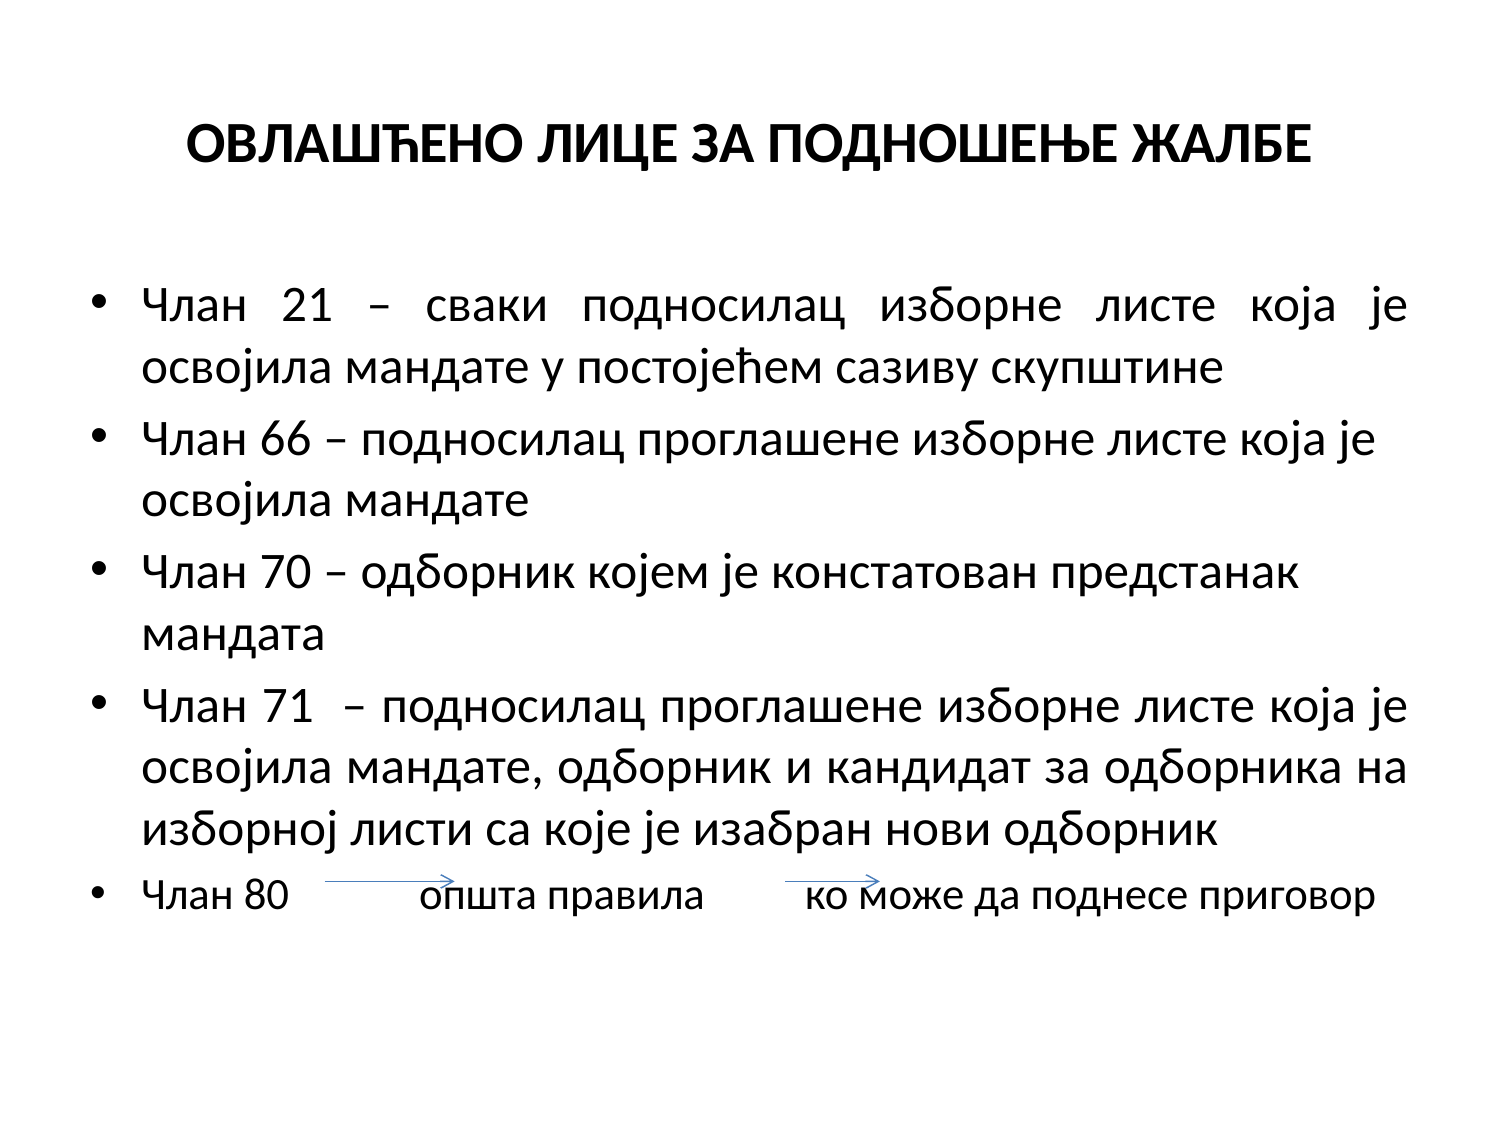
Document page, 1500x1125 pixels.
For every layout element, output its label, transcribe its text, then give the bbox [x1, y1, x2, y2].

title ОВЛАШЋЕНО ЛИЦЕ ЗА ПОДНОШЕЊЕ ЖАЛБЕ [75, 45, 1425, 233]
list Члан 21 – сваки подносилац изборне листе која је освојила мандате у постојећем сазиву скупштине Члан 66 – подносилац проглашене изборне листе која је освојила мандате Члан 70 – одборник којем је констатован предстанак мандата Члан 71 – подносилац проглашене изборне листе која је освојила мандате, одборник и кандидат за одборника на изборној листи са које је изабран нови одборник Члан 80 општа правила ко може да поднесе приговор [75, 262, 1425, 1005]
